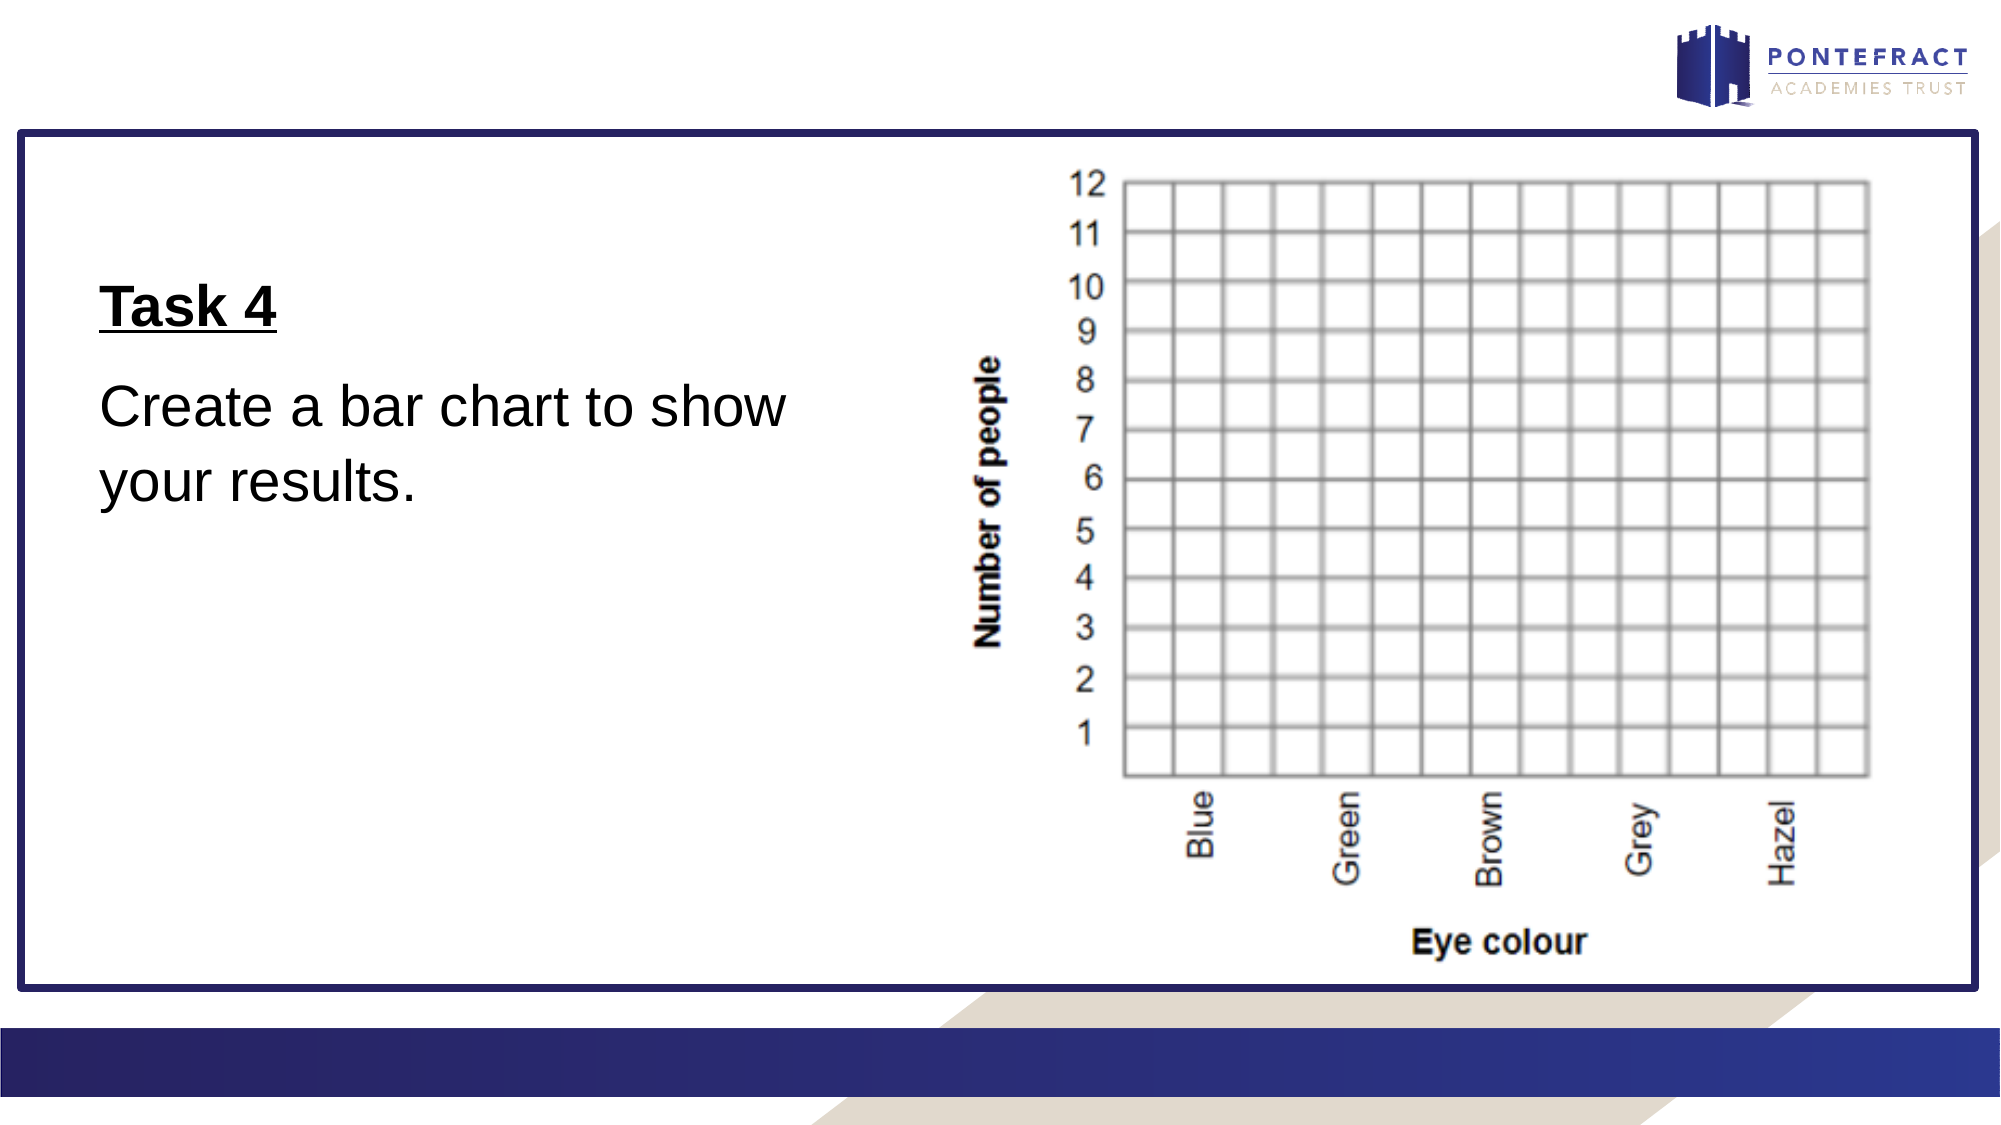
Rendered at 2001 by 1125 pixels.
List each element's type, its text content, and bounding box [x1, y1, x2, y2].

picture [1667, 19, 1975, 113]
picture [947, 149, 1962, 980]
text_box Task 4 Create a bar chart to show your results. [84, 256, 870, 521]
picture [0, 1028, 2000, 1097]
